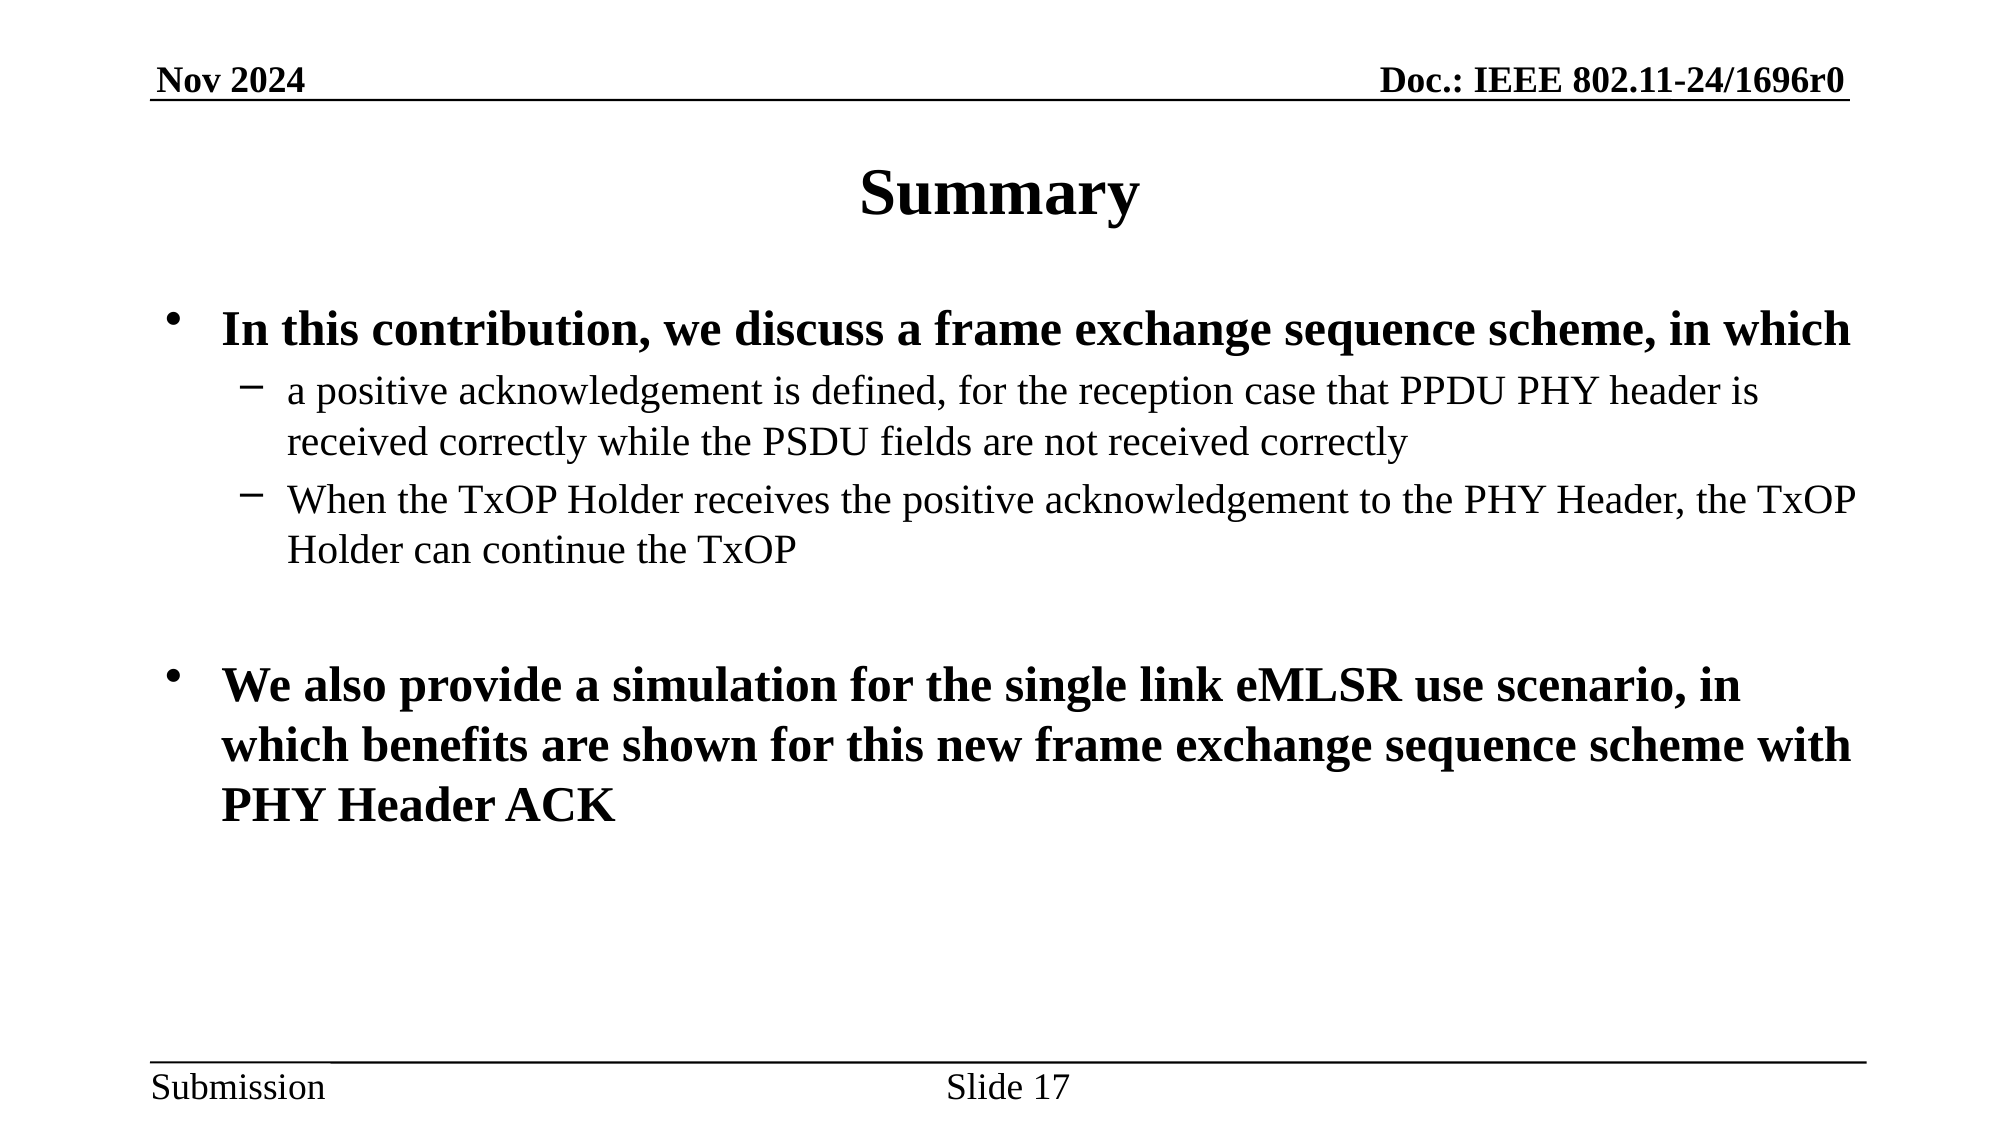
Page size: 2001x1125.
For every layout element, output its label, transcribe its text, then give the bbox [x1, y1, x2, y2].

slide_number Slide 17 [942, 1061, 1075, 1108]
title Summary [149, 112, 1851, 263]
list In this contribution, we discuss a frame exchange sequence scheme, in which a positive acknowledgement is defined, for the reception case that PPDU PHY header is received correctly while the PSDU fields are not received correctly When the TxOP Holder receives the positive acknowledgement to the PHY Header, the TxOP Holder can continue the TxOP We also provide a simulation for the single link eMLSR use scenario, in which benefits are shown for this new frame exchange sequence scheme with PHY Header ACK [149, 287, 1882, 648]
